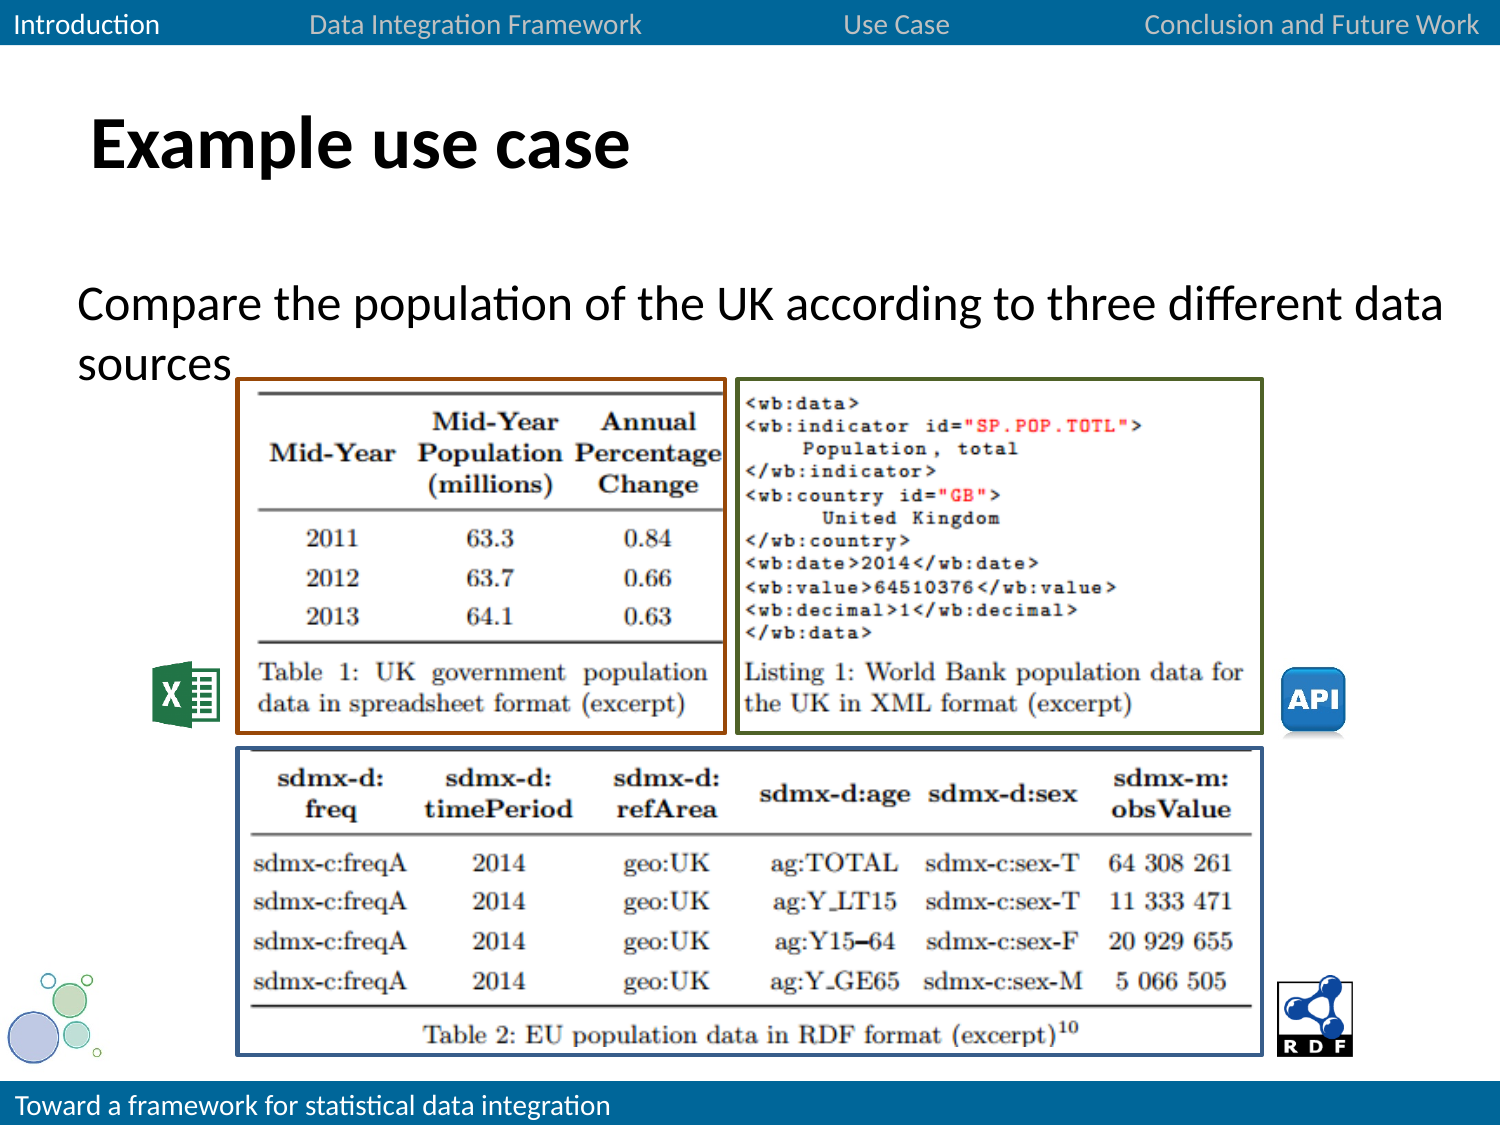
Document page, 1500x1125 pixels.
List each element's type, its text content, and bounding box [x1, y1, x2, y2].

picture [0, 962, 113, 1074]
picture [1271, 658, 1354, 741]
slide_number 5 [1149, 1077, 1500, 1123]
text_box [235, 377, 727, 735]
text_box Introduction Data Integration Framework Use Case Conclusion and Future Work [0, 0, 1500, 47]
picture [249, 387, 1266, 1048]
list Compare the population of the UK according to three different data sources [62, 262, 1488, 1005]
text_box [735, 377, 1264, 386]
picture [1277, 975, 1354, 1057]
text_box [235, 746, 1264, 1057]
picture [148, 656, 224, 733]
title Example use case [75, 47, 1425, 233]
